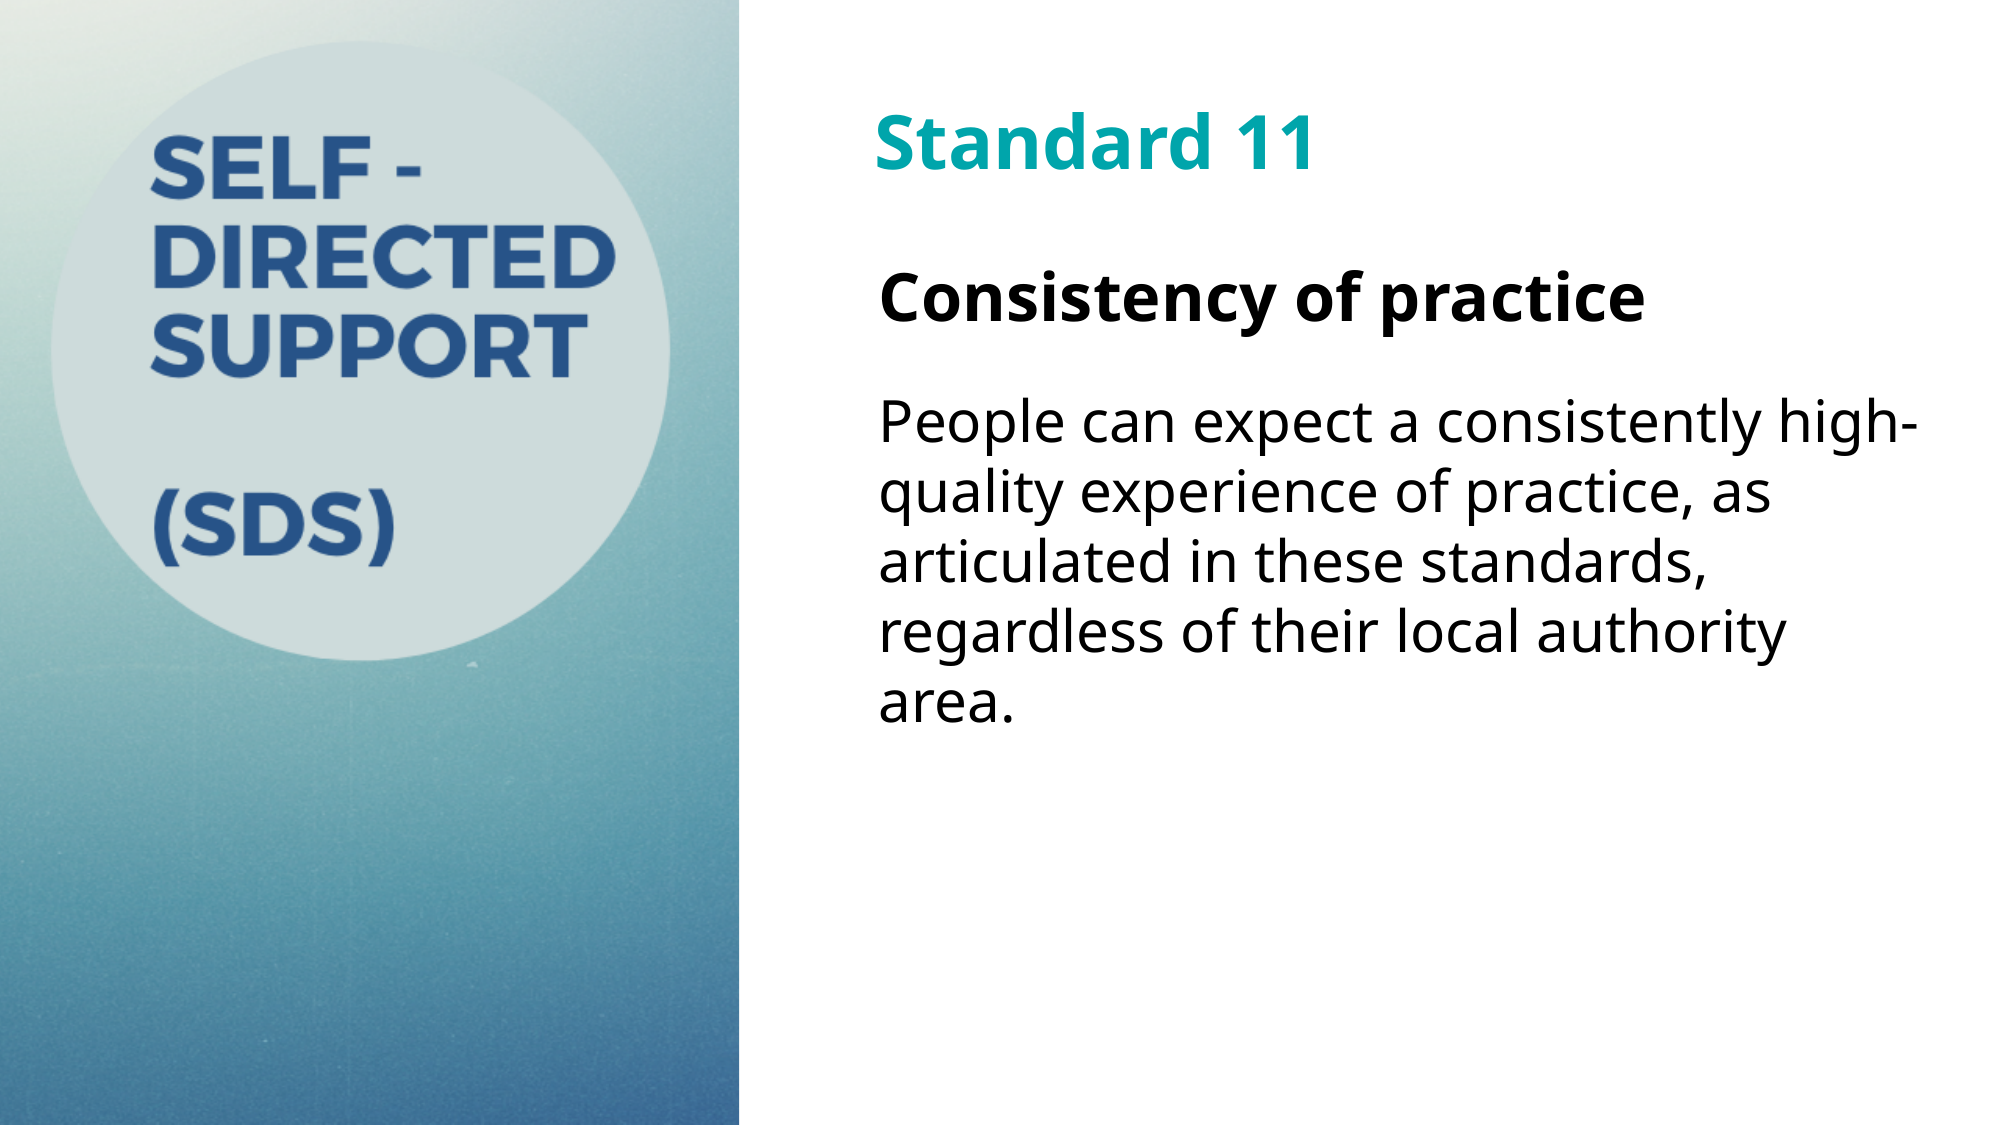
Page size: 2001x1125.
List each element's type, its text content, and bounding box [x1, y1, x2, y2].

text_box Standard 11 [859, 80, 1336, 192]
picture [0, 0, 740, 1125]
text_box Consistency of practice People can expect a consistently high-quality experience of practice, as articulated in these standards, regardless of their local authority area. [863, 246, 1949, 1085]
